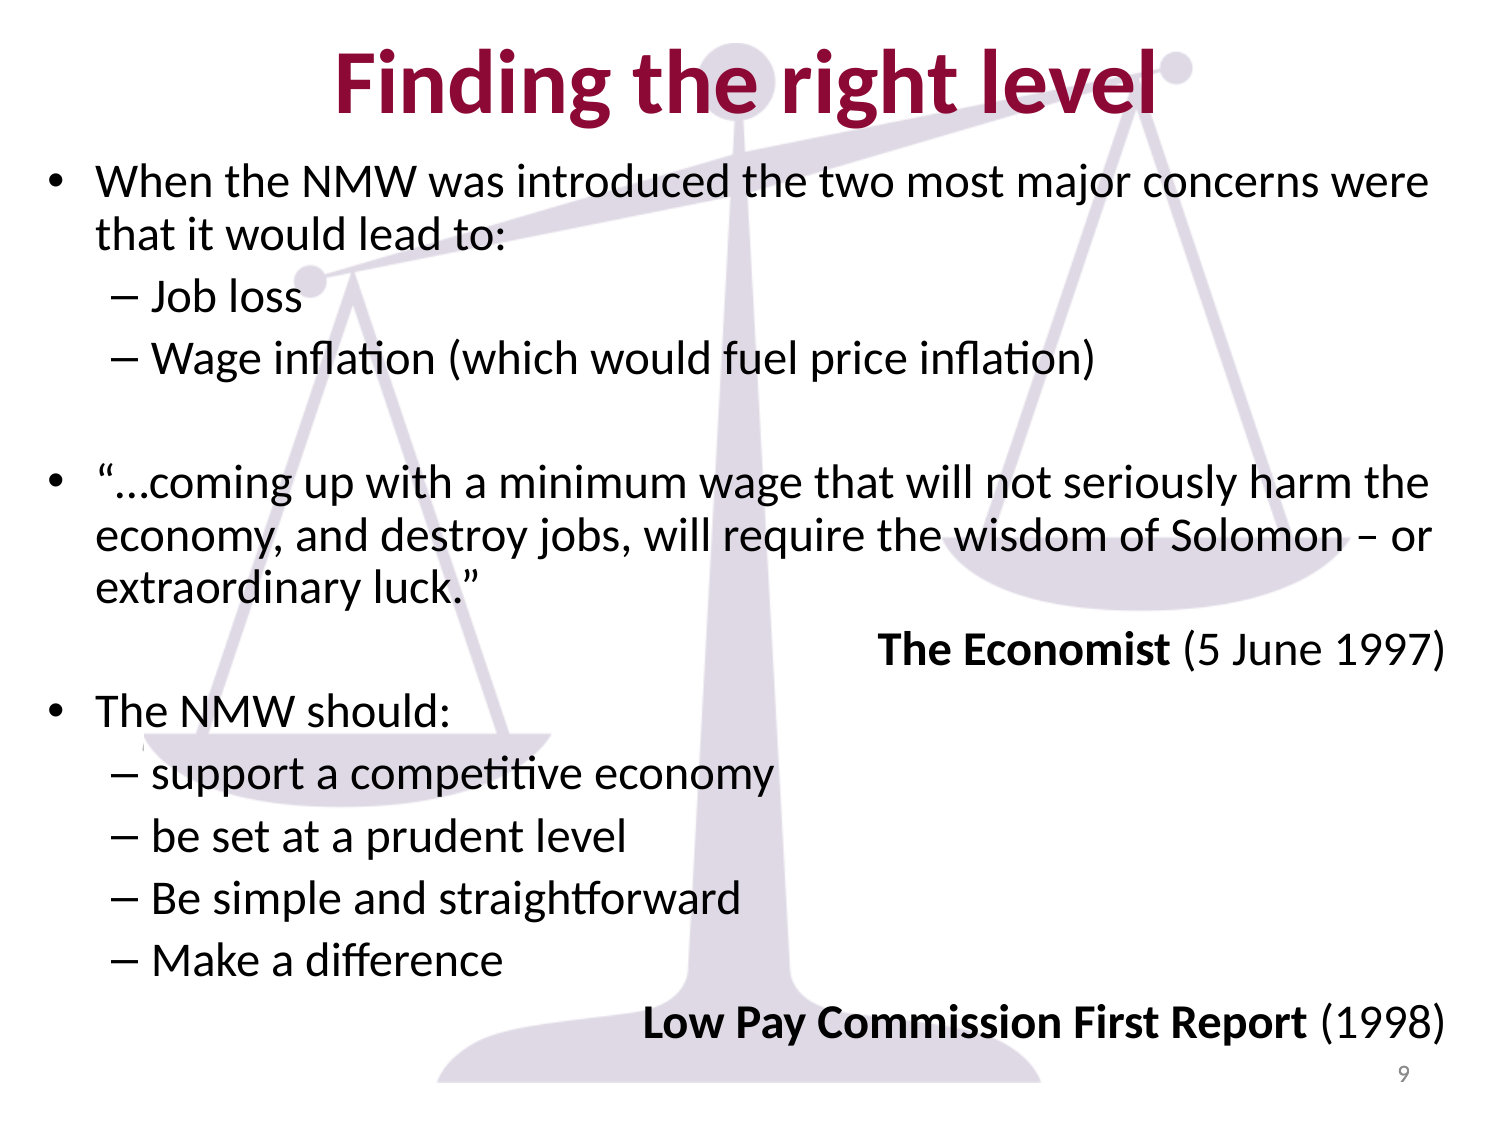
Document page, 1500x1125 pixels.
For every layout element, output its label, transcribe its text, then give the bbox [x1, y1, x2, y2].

picture [144, 43, 1351, 1083]
slide_number 9 [1074, 1042, 1425, 1103]
title Finding the right level [32, 12, 1462, 143]
list When the NMW was introduced the two most major concerns were that it would lead to: Job loss Wage inflation (which would fuel price inflation) “…coming up with a minimum wage that will not seriously harm the economy, and destroy jobs, will require the wisdom of Solomon – or extraordinary luck.” The Economist (5 June 1997) The NMW should: support a competitive economy be set at a prudent level Be simple and straightforward Make a difference Low Pay Commission First Report (1998) [32, 148, 139, 1058]
list When the NMW was introduced the two most major concerns were that it would lead to: Job loss Wage inflation (which would fuel price inflation) “…coming up with a minimum wage that will not seriously harm the economy, and destroy jobs, will require the wisdom of Solomon – or extraordinary luck.” The Economist (5 June 1997) The NMW should: support a competitive economy be set at a prudent level Be simple and straightforward Make a difference Low Pay Commission First Report (1998) [1355, 148, 1462, 1058]
